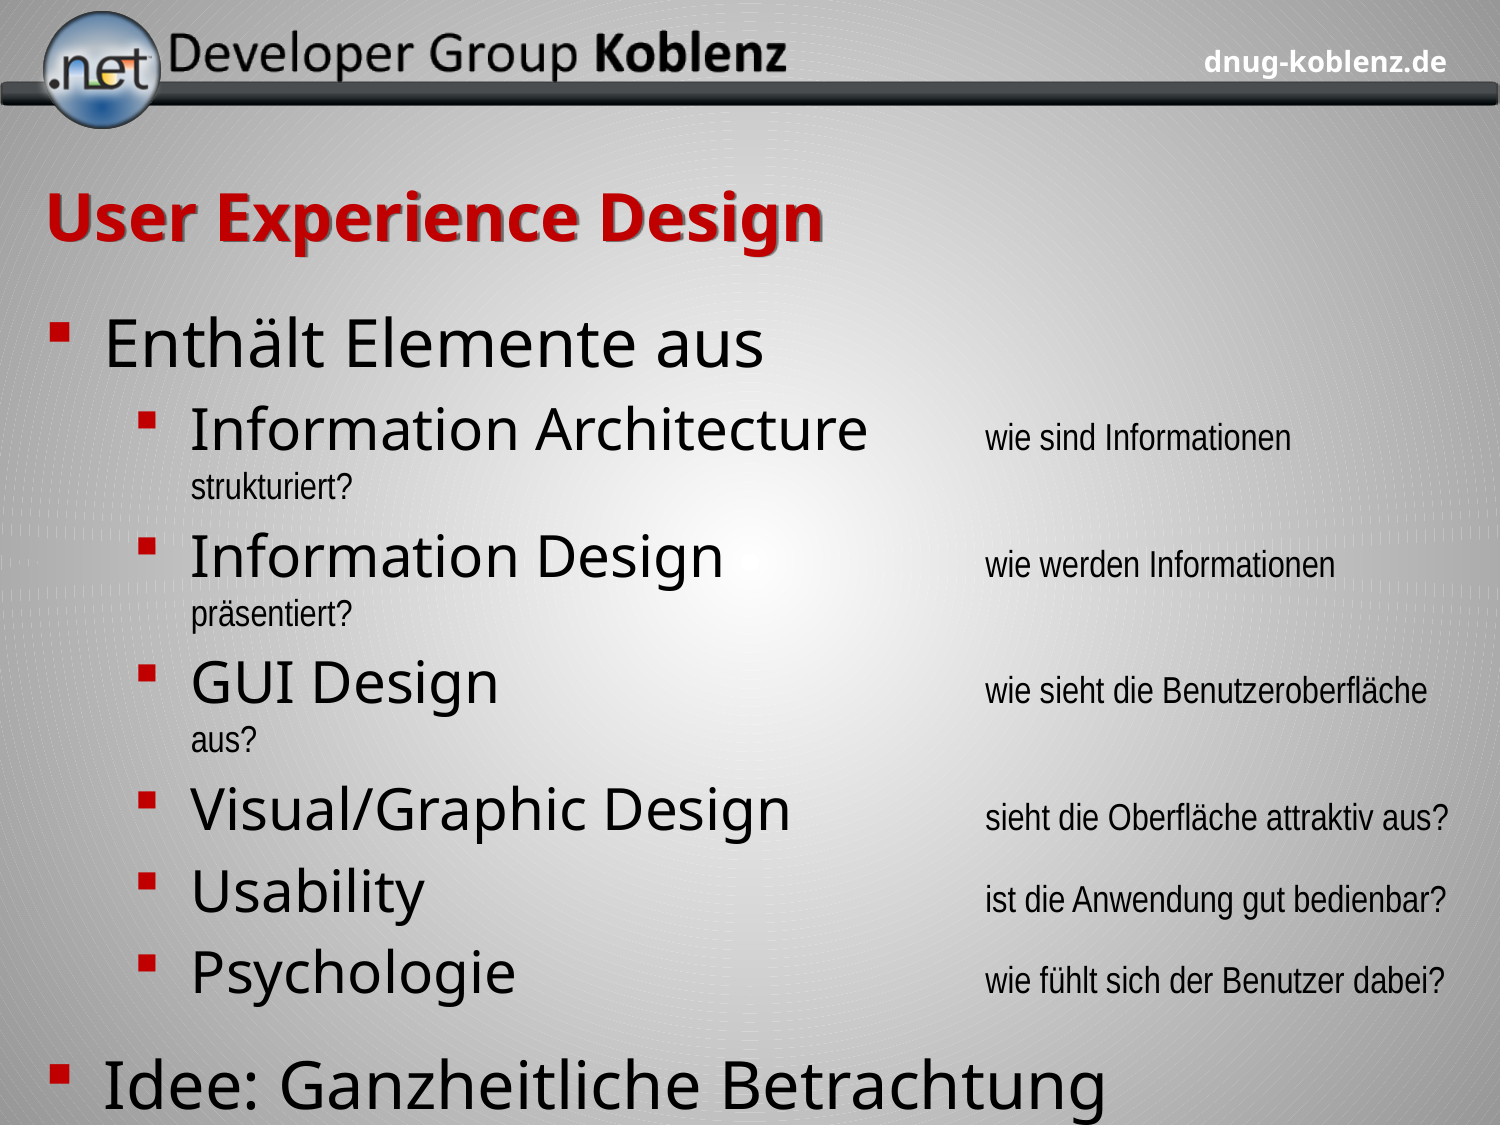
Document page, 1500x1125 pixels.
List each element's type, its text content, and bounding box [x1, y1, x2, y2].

picture [0, 11, 1500, 129]
list Enthält Elemente aus Information Architecture wie sind Informationen strukturiert? Information Design wie werden Informationen präsentiert? GUI Design wie sieht die Benutzeroberfläche aus? Visual/Graphic Design sieht die Oberfläche attraktiv aus? Usability ist die Anwendung gut bedienbar? Psychologie wie fühlt sich der Benutzer dabei? Idee: Ganzheitliche Betrachtung [29, 292, 1471, 1125]
title User Experience Design [29, 136, 1471, 292]
